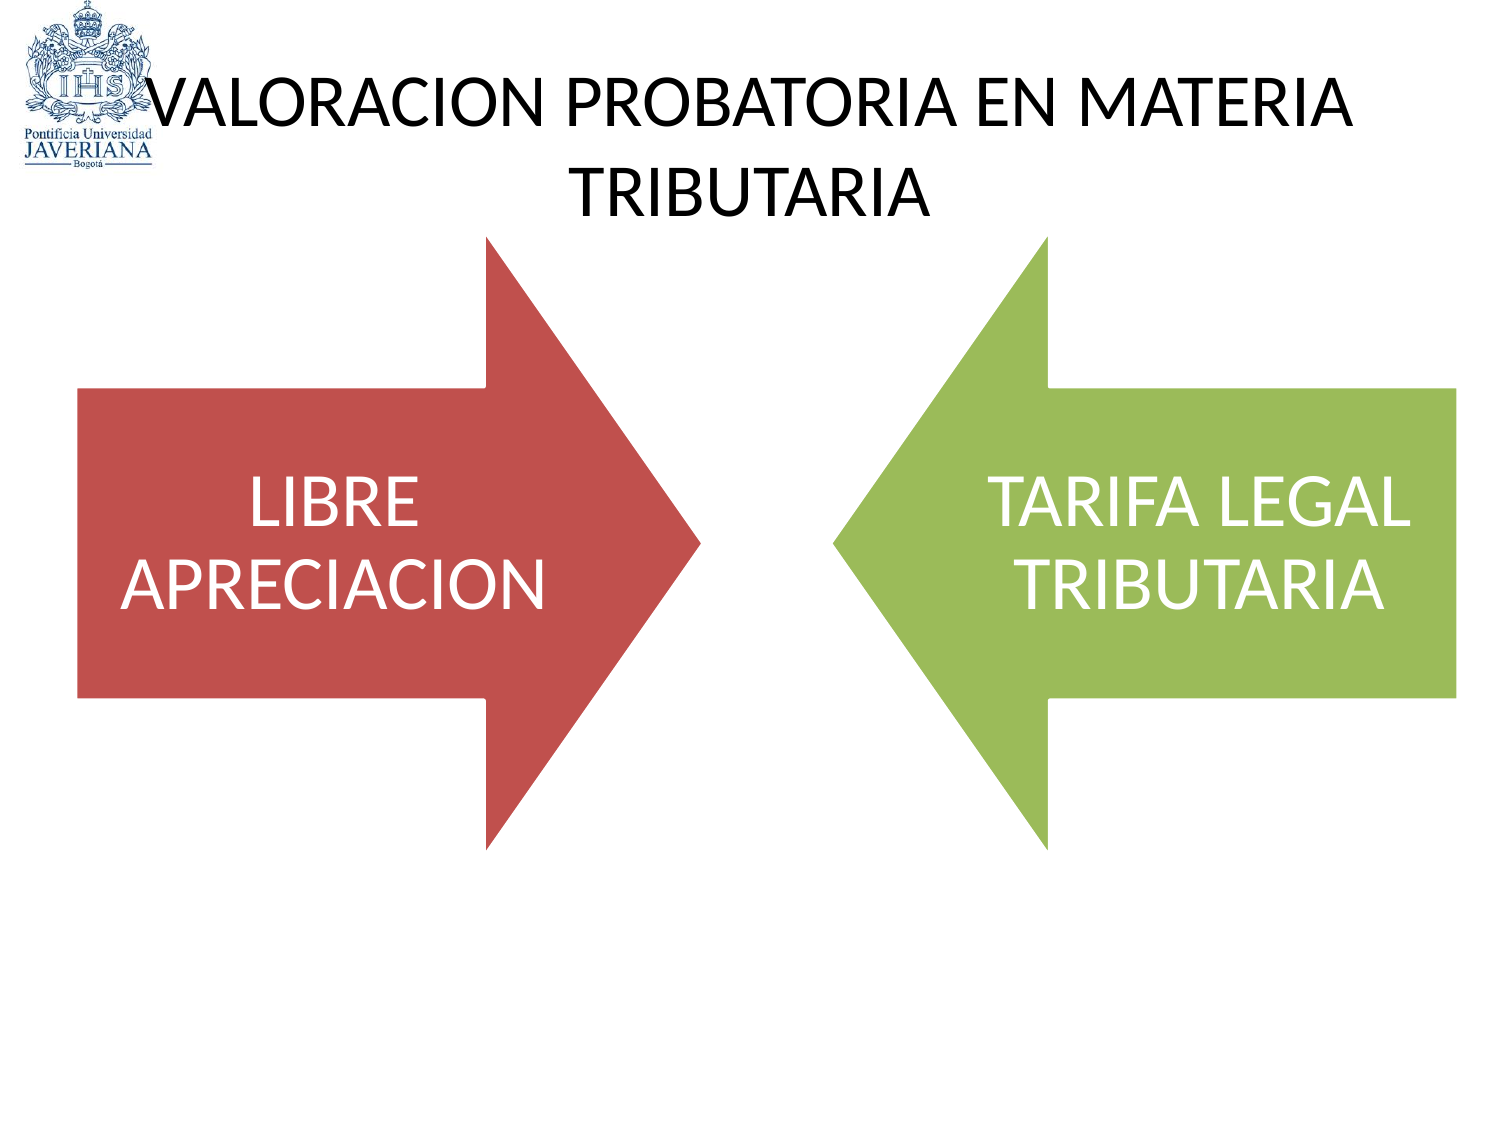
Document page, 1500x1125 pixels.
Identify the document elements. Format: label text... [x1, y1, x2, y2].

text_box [74, 228, 1459, 859]
title VALORACION PROBATORIA EN MATERIA TRIBUTARIA [75, 45, 1425, 208]
picture [0, 0, 176, 176]
